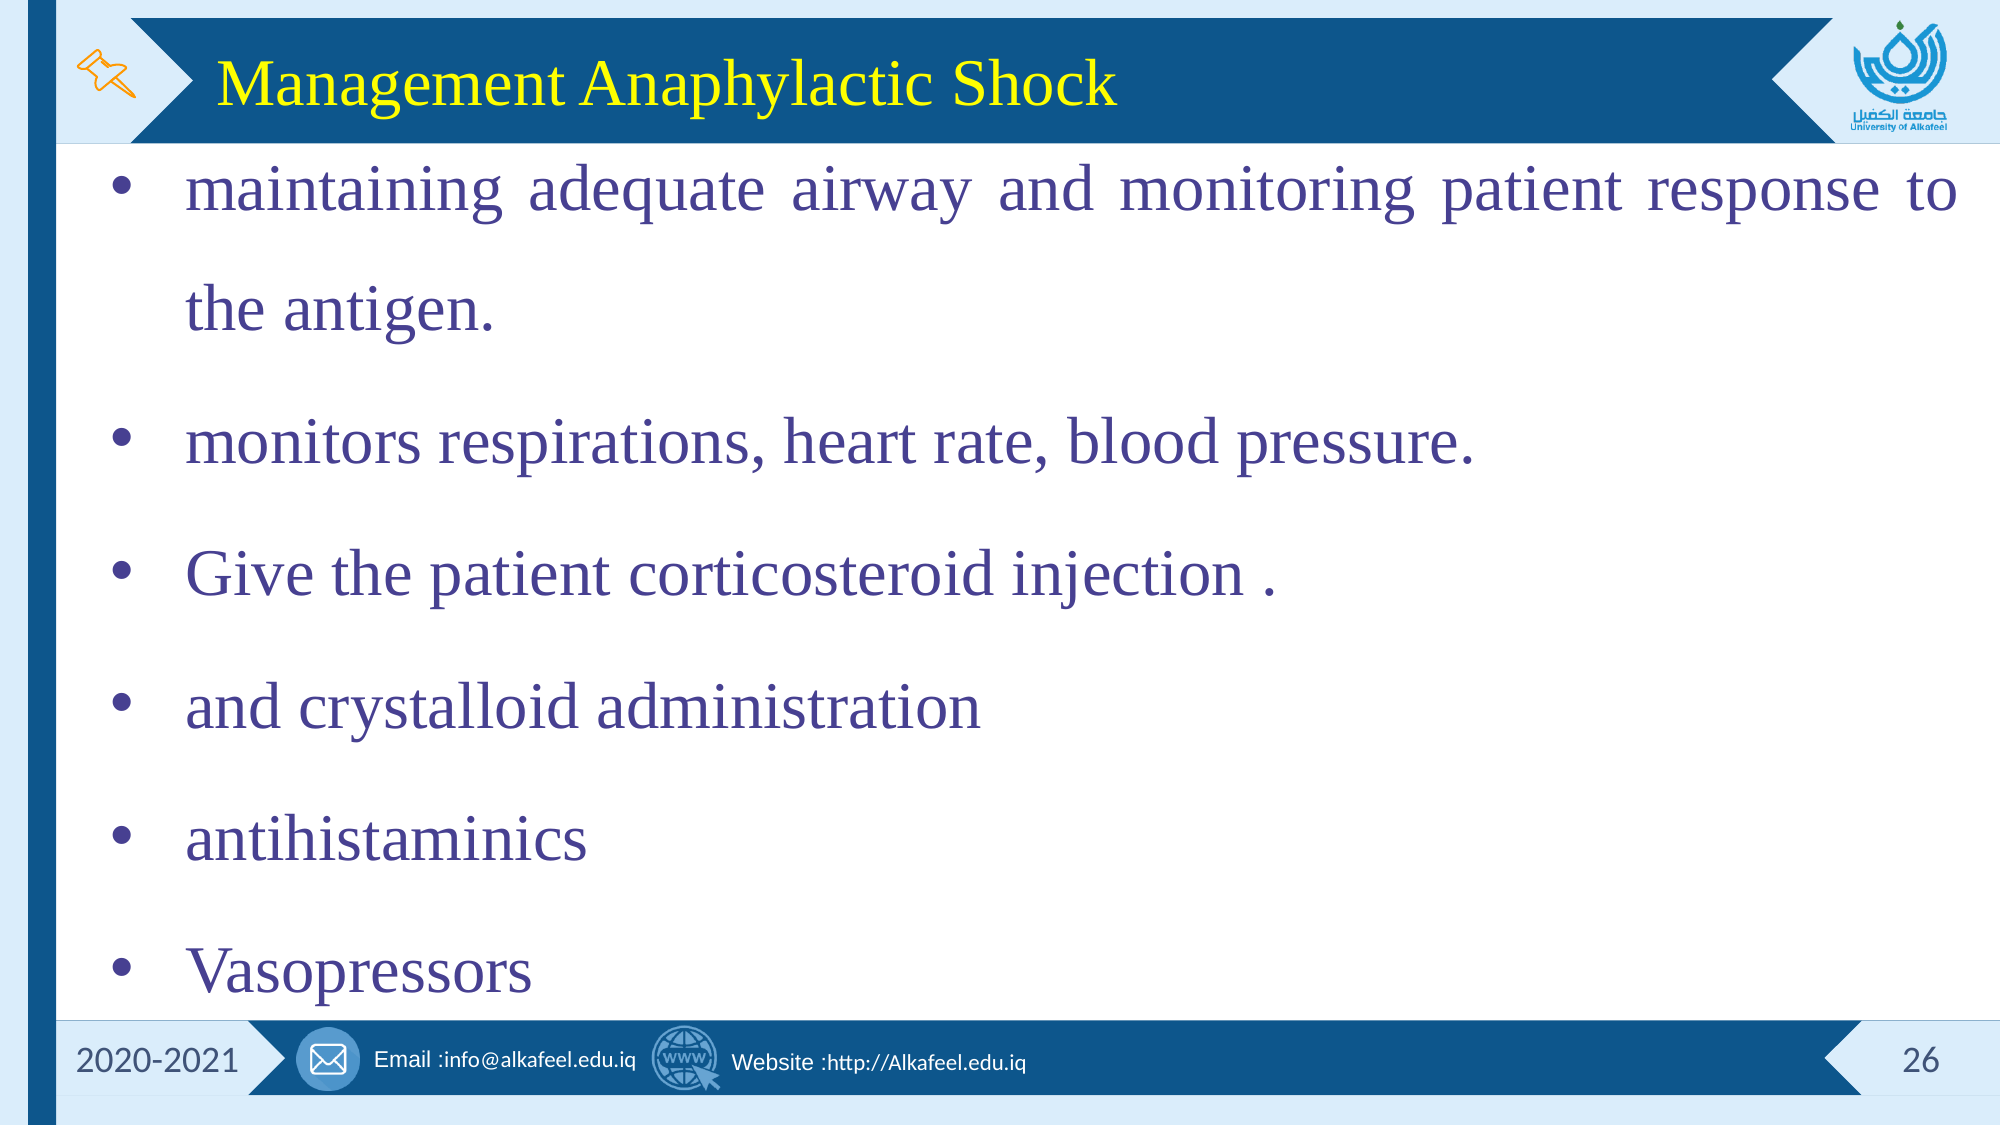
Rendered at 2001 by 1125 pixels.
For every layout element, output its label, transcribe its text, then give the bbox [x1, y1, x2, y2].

title Management Anaphylactic Shock [201, 50, 1745, 117]
picture [1838, 16, 1957, 89]
list maintaining adequate airway and monitoring patient response to the antigen. monitors respirations, heart rate, blood pressure. Give the patient corticosteroid injection . and crystalloid administration antihistaminics Vasopressors [82, 89, 1978, 923]
slide_number 26 [1887, 1028, 1982, 1088]
slide_number 2020-2021 [60, 1028, 258, 1088]
